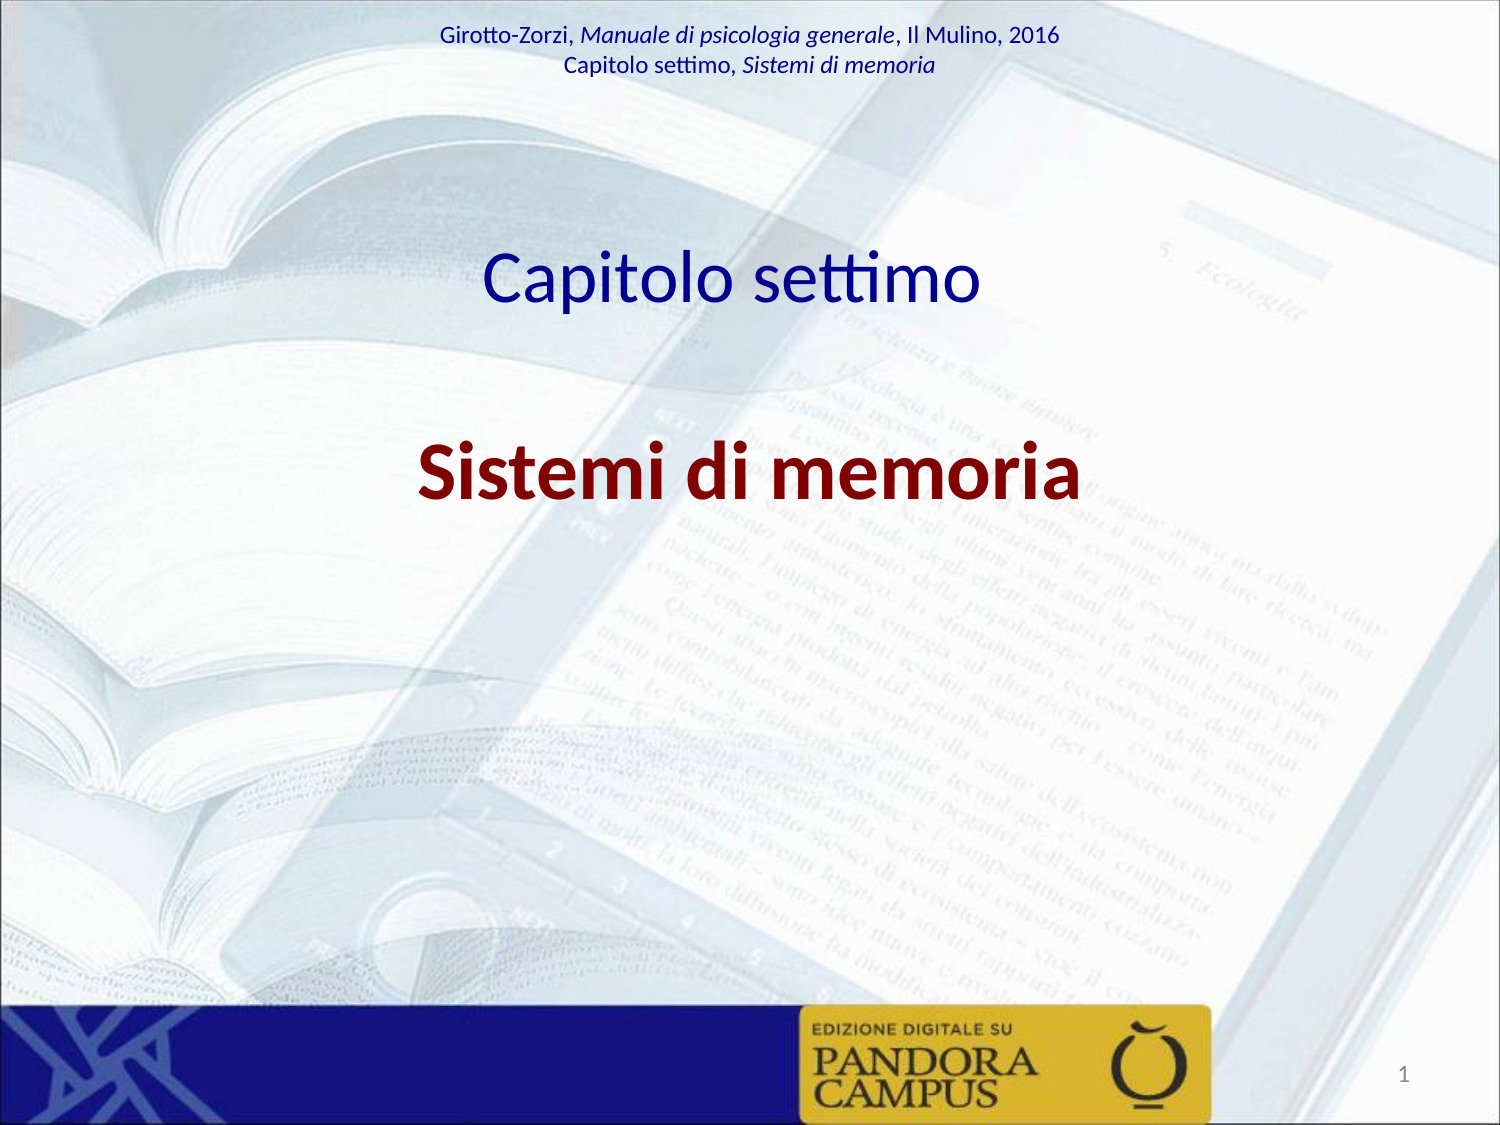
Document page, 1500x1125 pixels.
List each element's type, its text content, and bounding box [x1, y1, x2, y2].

subtitle Sistemi di memoria [230, 408, 1270, 575]
title Capitolo settimo [112, 219, 1353, 386]
picture [0, 0, 1500, 1125]
slide_number ‹#› [1074, 1042, 1425, 1103]
